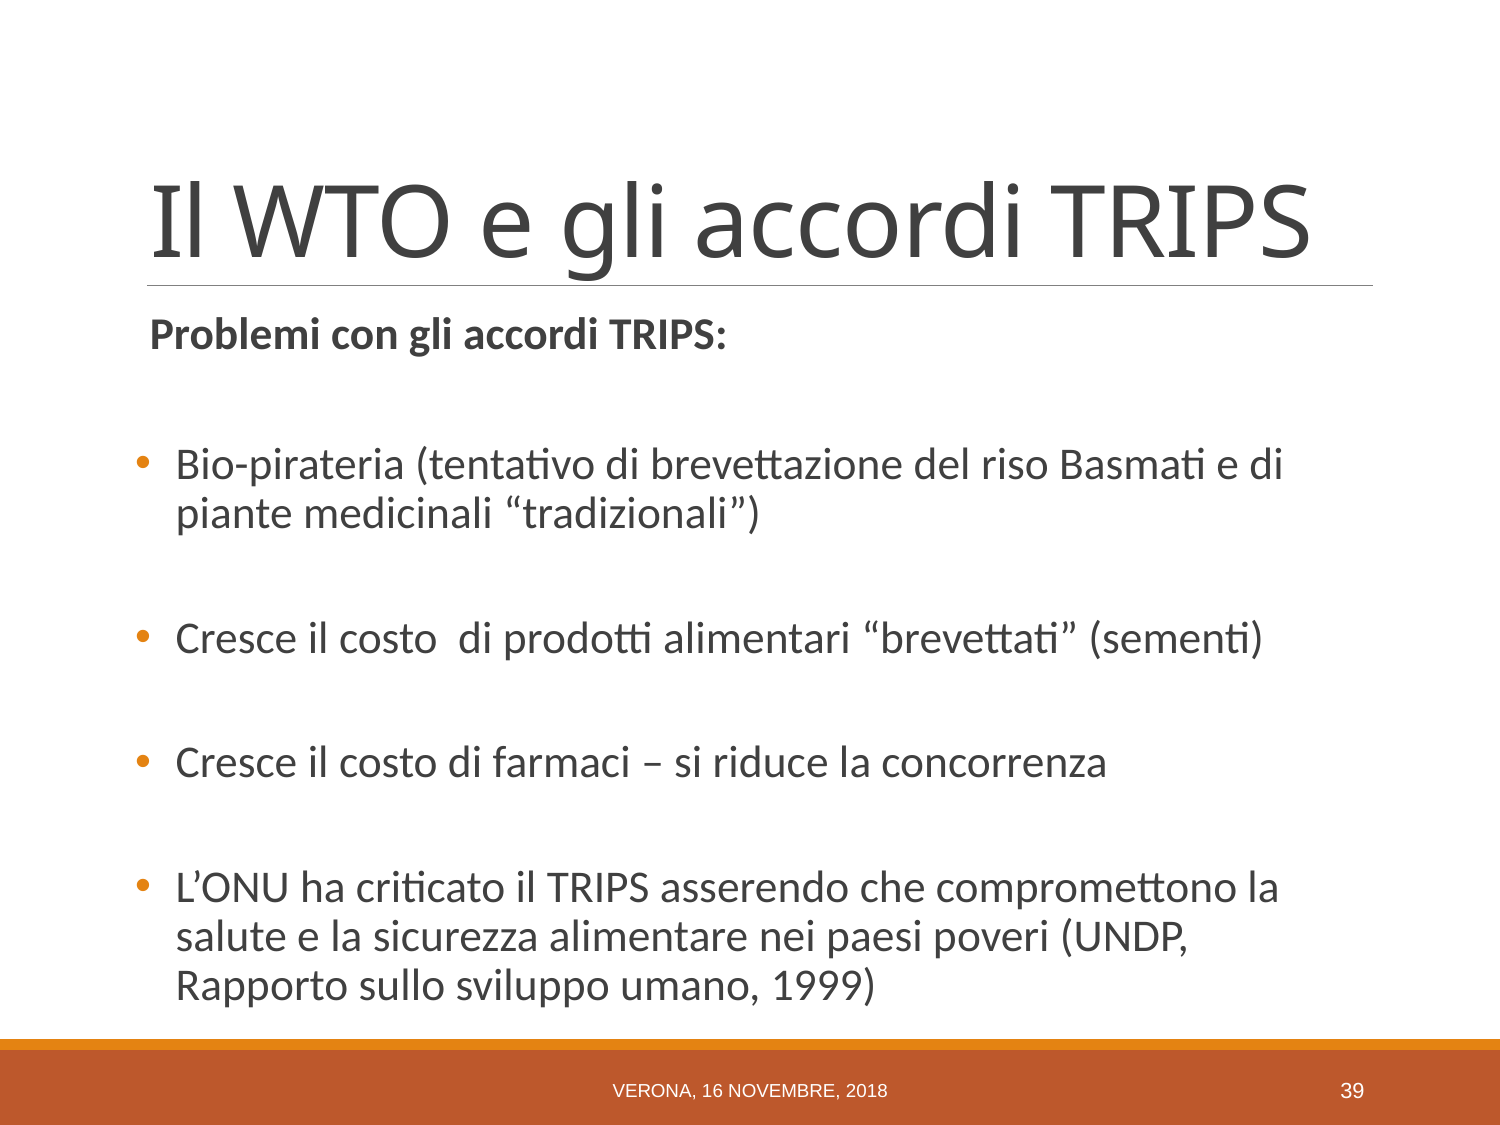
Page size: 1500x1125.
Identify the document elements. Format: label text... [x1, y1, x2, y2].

list Problemi con gli accordi TRIPS: Bio-pirateria (tentativo di brevettazione del riso Basmati e di piante medicinali “tradizionali”) Cresce il costo di prodotti alimentari “brevettati” (sementi) Cresce il costo di farmaci – si riduce la concorrenza L’ONU ha criticato il TRIPS asserendo che compromettono la salute e la sicurezza alimentare nei paesi poveri (UNDP, Rapporto sullo sviluppo umano, 1999) [135, 302, 1373, 1024]
footer Verona, 16 novembre, 2018 [453, 1059, 1047, 1120]
slide_number 38 [1218, 1059, 1380, 1120]
title Il WTO e gli accordi TRIPS [135, 47, 1373, 285]
